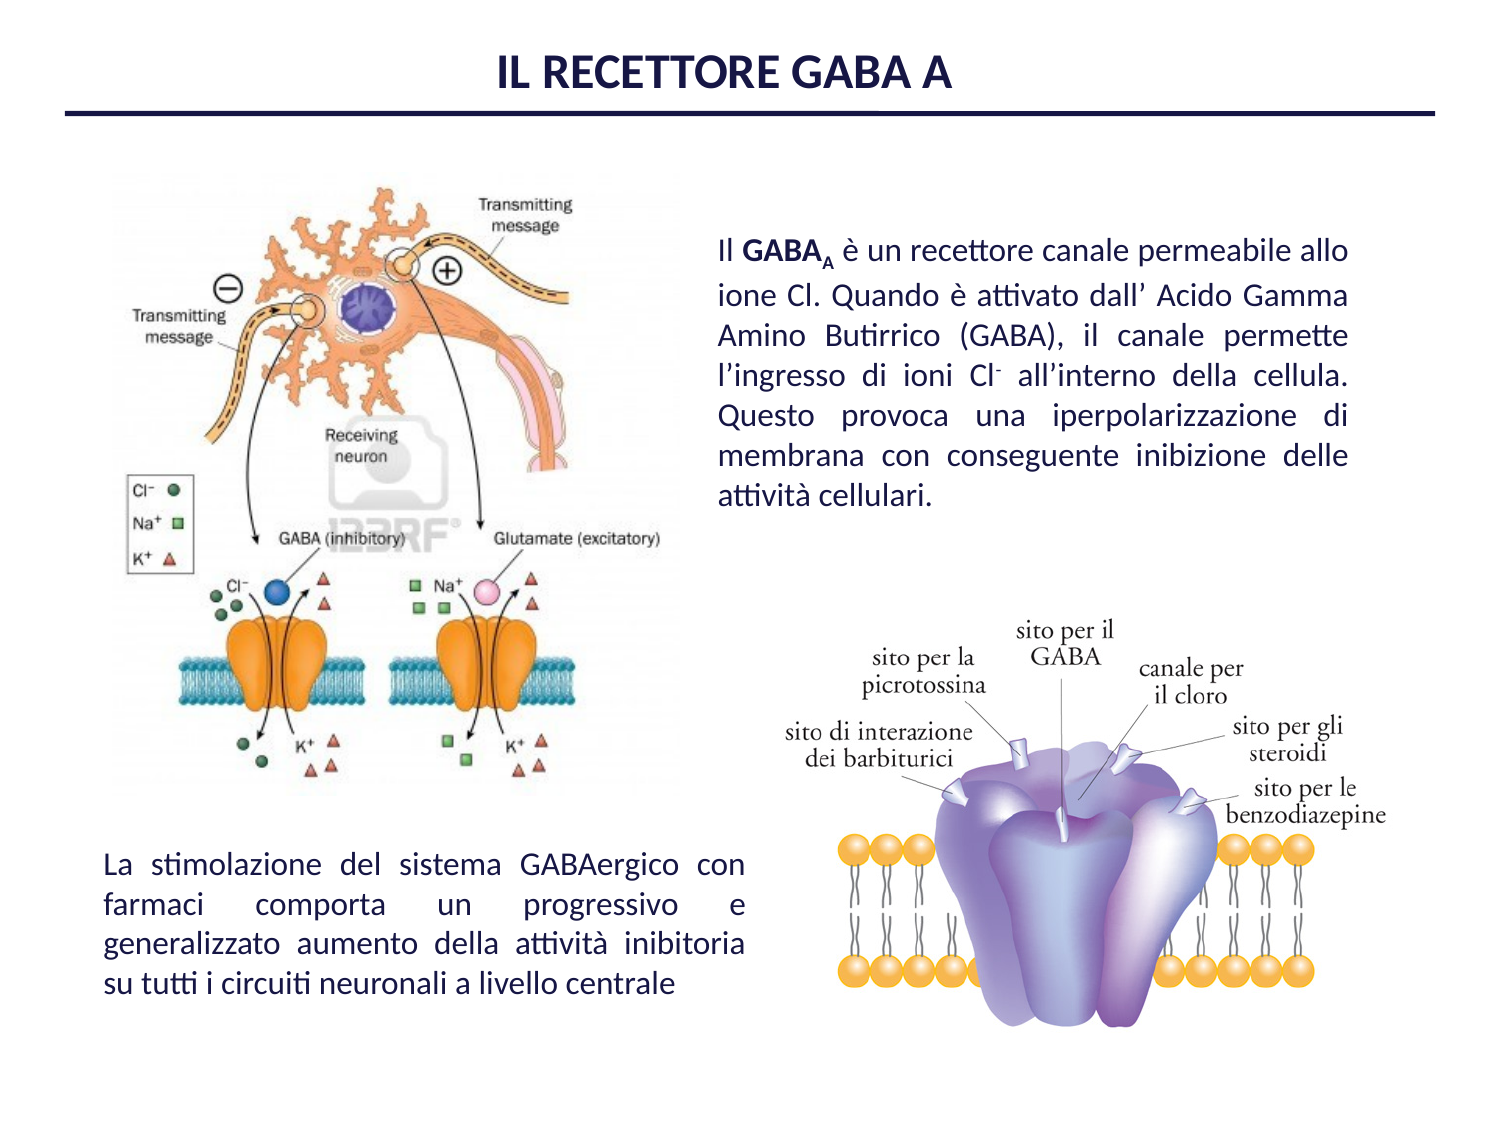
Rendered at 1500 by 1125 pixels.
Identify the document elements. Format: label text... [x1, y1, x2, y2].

text_box Il GABAA è un recettore canale permeabile allo ione Cl. Quando è attivato dall’ Acido Gamma Amino Butirrico (GABA), il canale permette l’ingresso di ioni Cl- all’interno della cellula. Questo provoca una iperpolarizzazione di membrana con conseguente inibizione delle attività cellulari. [702, 219, 1365, 521]
picture [773, 609, 1395, 1036]
picture [111, 172, 680, 796]
text_box La stimolazione del sistema GABAergico con farmaci comporta un progressivo e generalizzato aumento della attività inibitoria su tutti i circuiti neuronali a livello centrale [88, 834, 762, 1010]
text_box IL RECETTORE GABA A [277, 31, 1173, 107]
